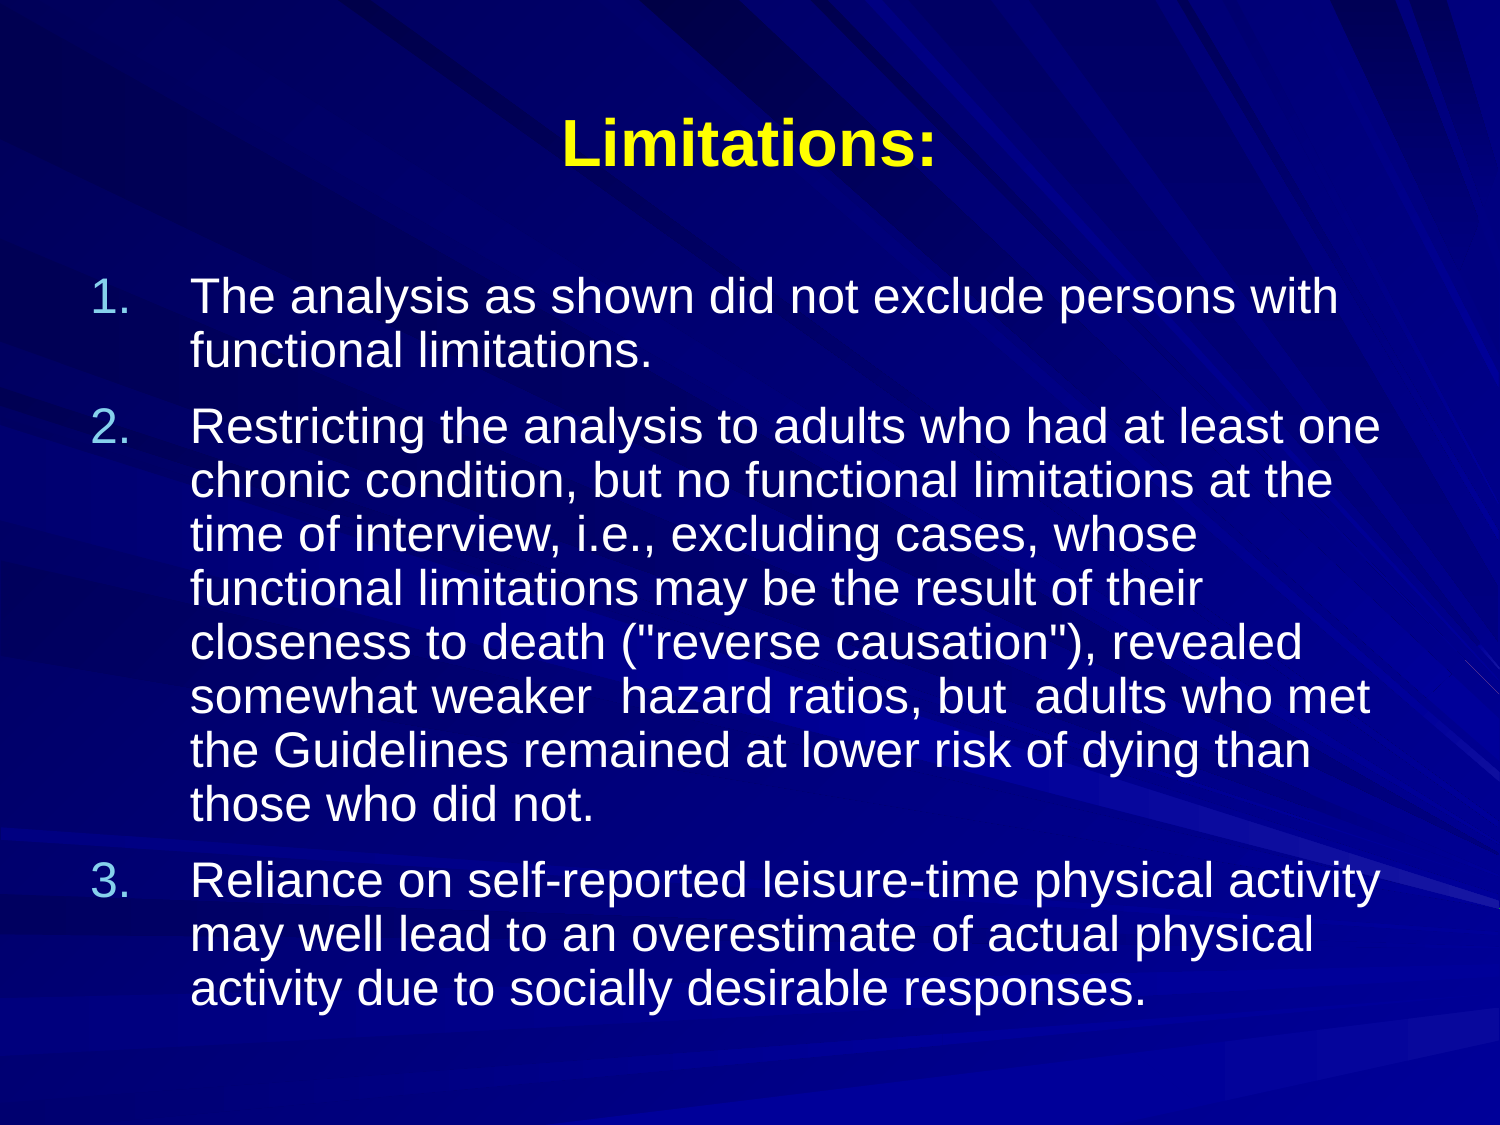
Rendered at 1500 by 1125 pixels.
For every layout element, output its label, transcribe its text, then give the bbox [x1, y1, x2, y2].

list The analysis as shown did not exclude persons with functional limitations. Restricting the analysis to adults who had at least one chronic condition, but no functional limitations at the time of interview, i.e., excluding cases, whose functional limitations may be the result of their closeness to death ("reverse causation"), revealed somewhat weaker hazard ratios, but adults who met the Guidelines remained at lower risk of dying than those who did not. Reliance on self-reported leisure-time physical activity may well lead to an overestimate of actual physical activity due to socially desirable responses. [74, 262, 1426, 1063]
title Limitations: [74, 45, 1426, 234]
